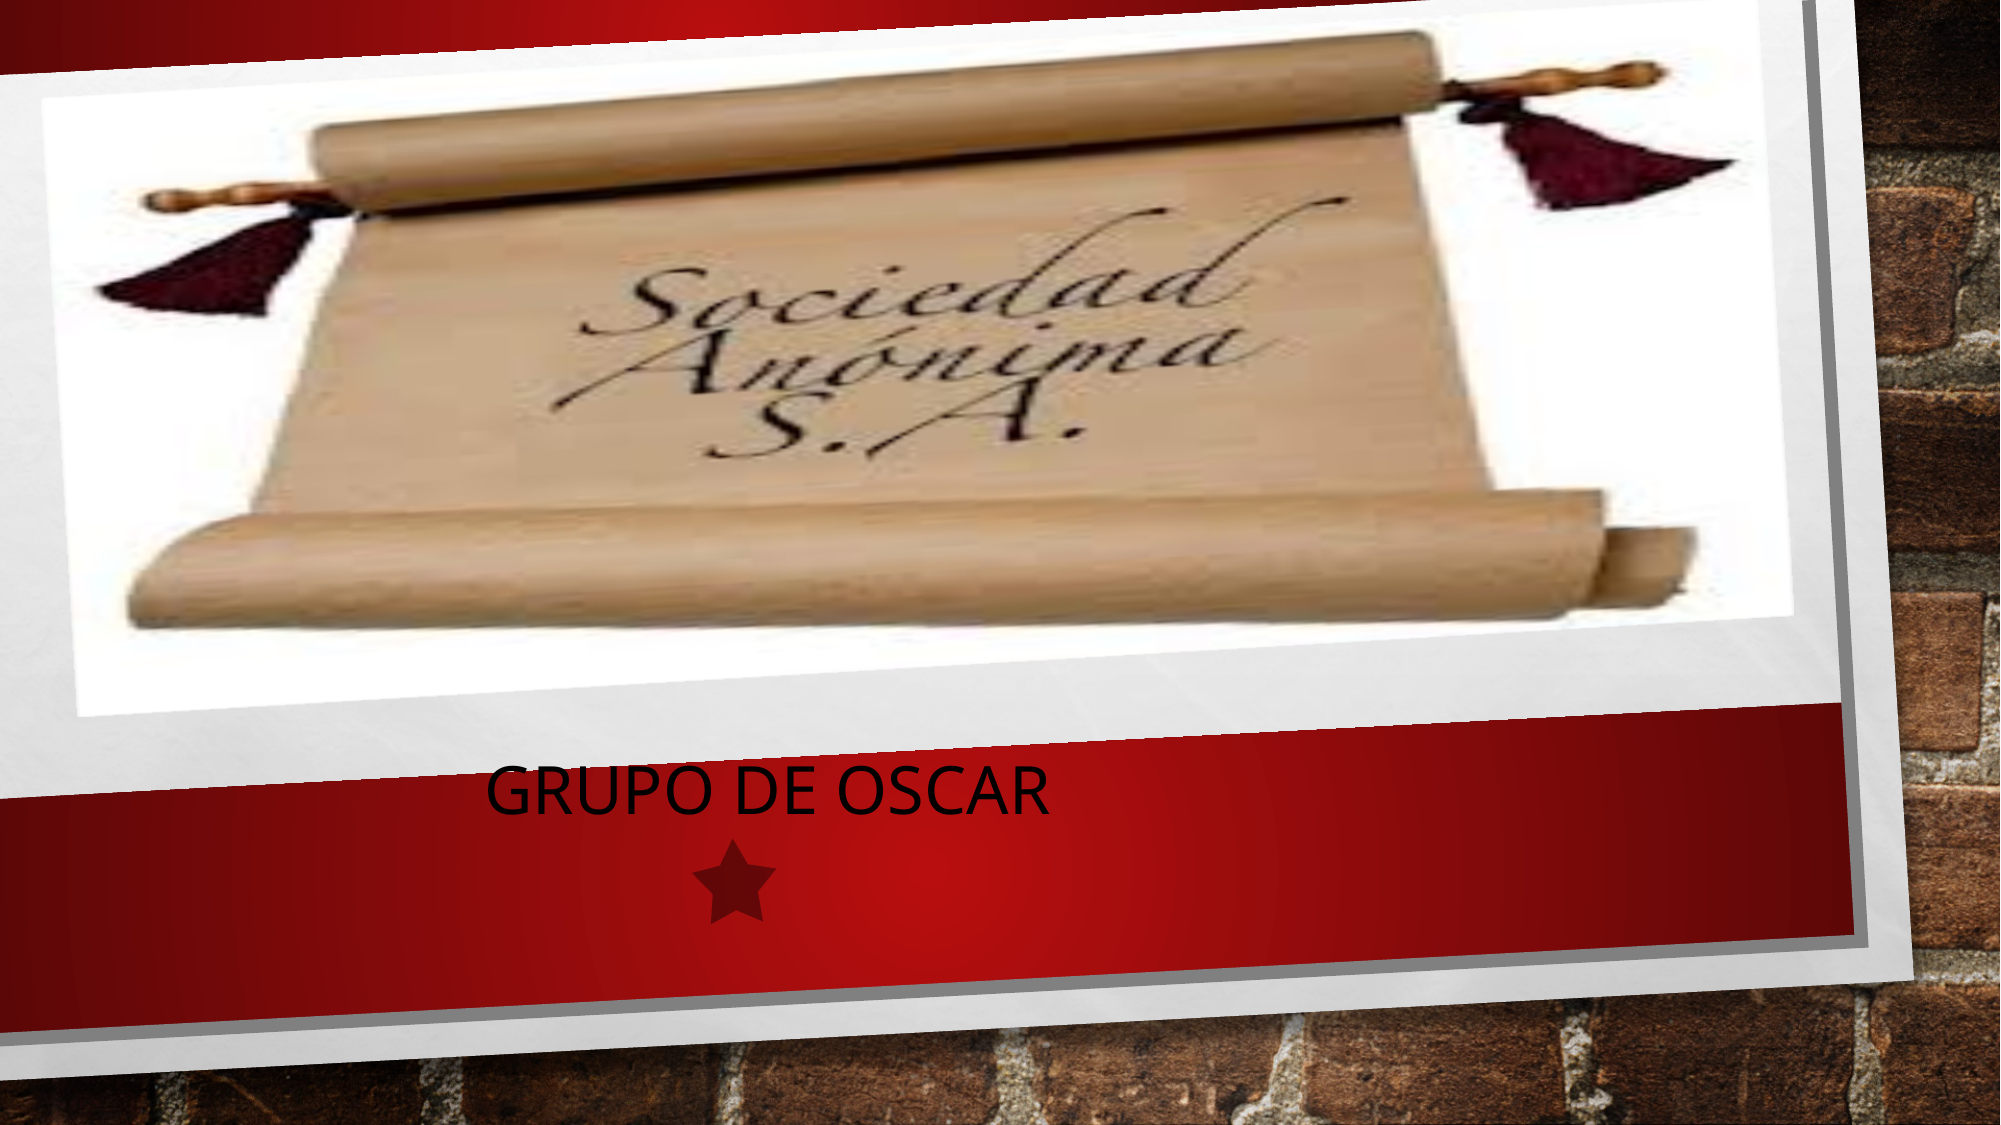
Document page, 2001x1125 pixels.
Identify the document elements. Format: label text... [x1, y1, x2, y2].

text_box GRUPO DE OSCAR [469, 740, 1379, 835]
picture [0, 0, 2000, 1125]
picture [44, 0, 1791, 716]
